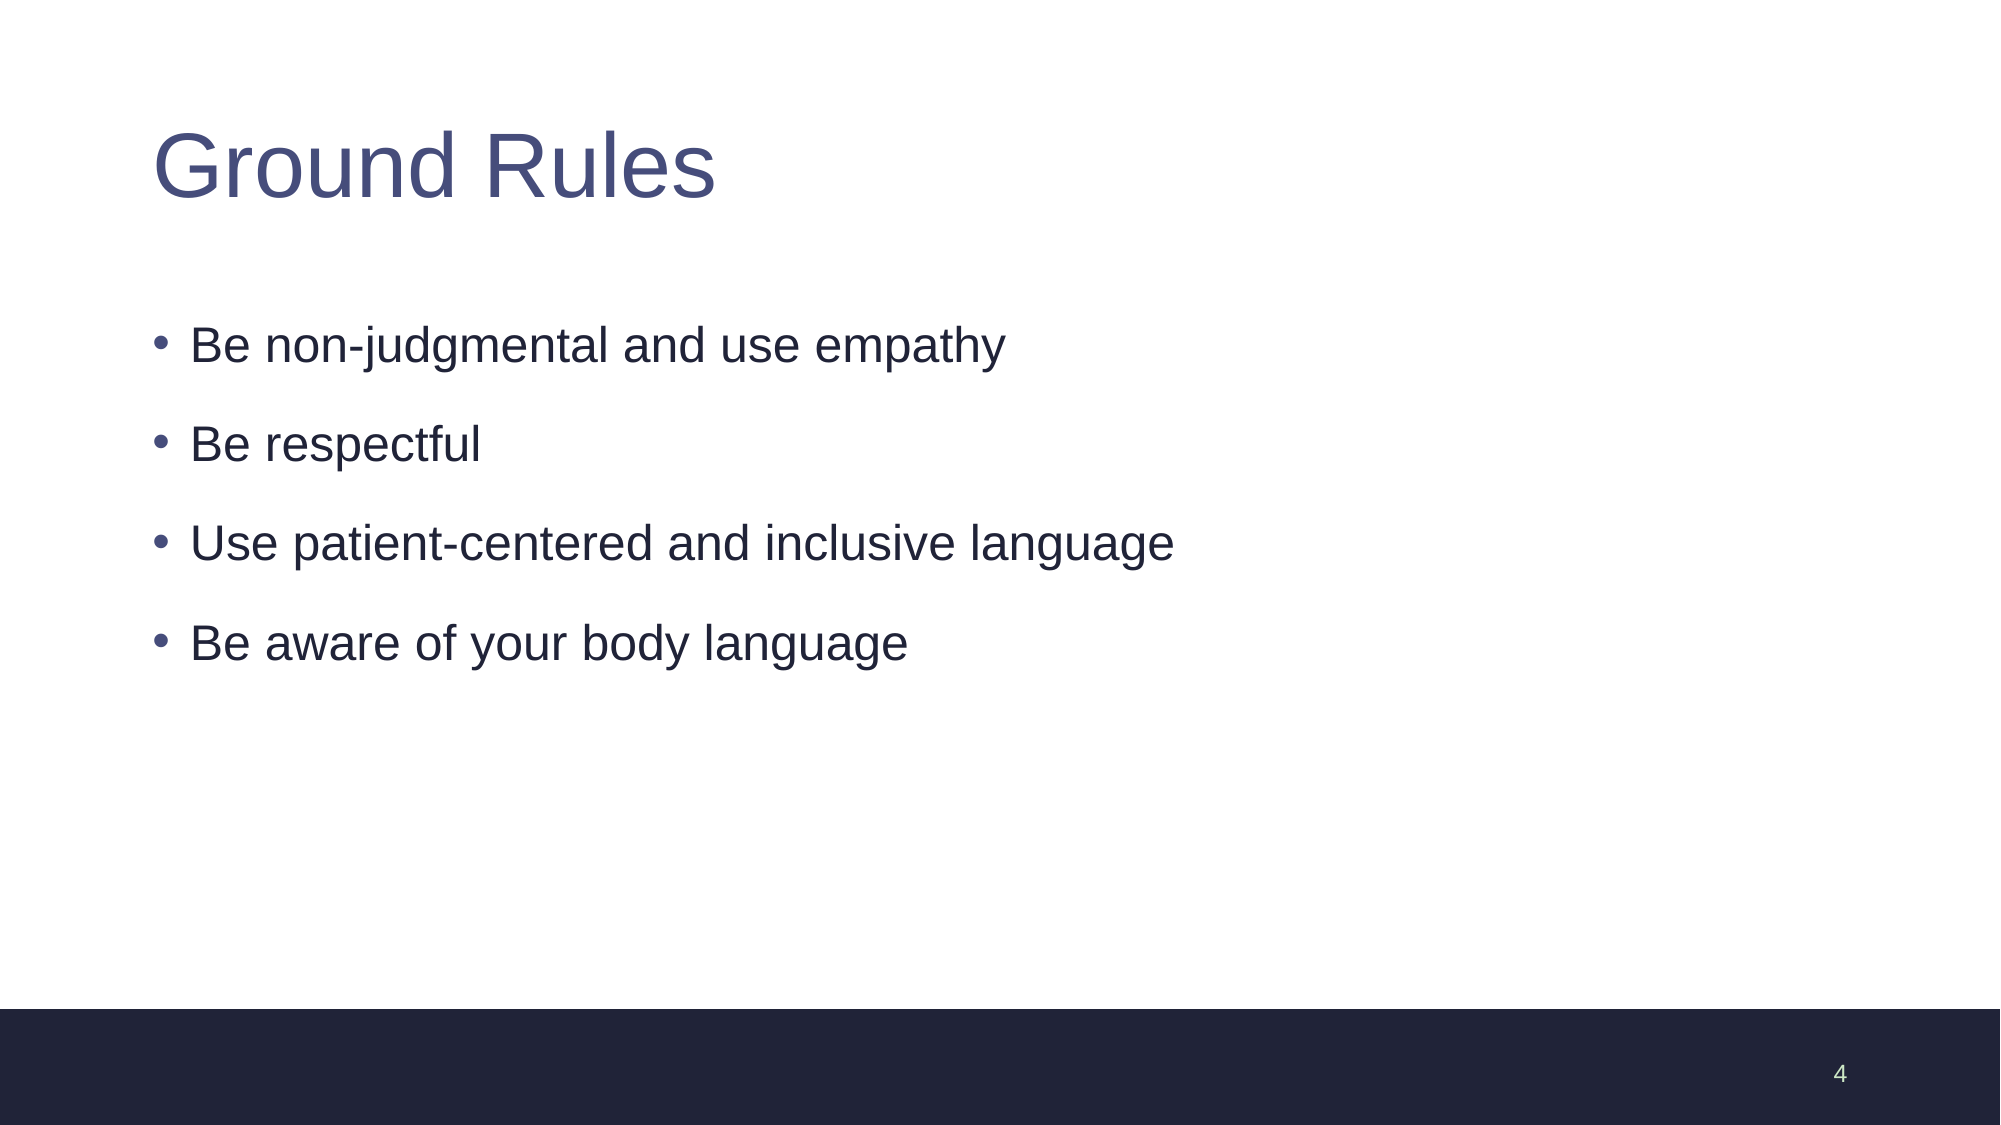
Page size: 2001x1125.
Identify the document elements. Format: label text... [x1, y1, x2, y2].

title Ground Rules [137, 110, 1863, 226]
list Be non-judgmental and use empathy Be respectful Use patient-centered and inclusive language Be aware of your body language [137, 298, 1355, 877]
slide_number 4 [1412, 1042, 1863, 1103]
